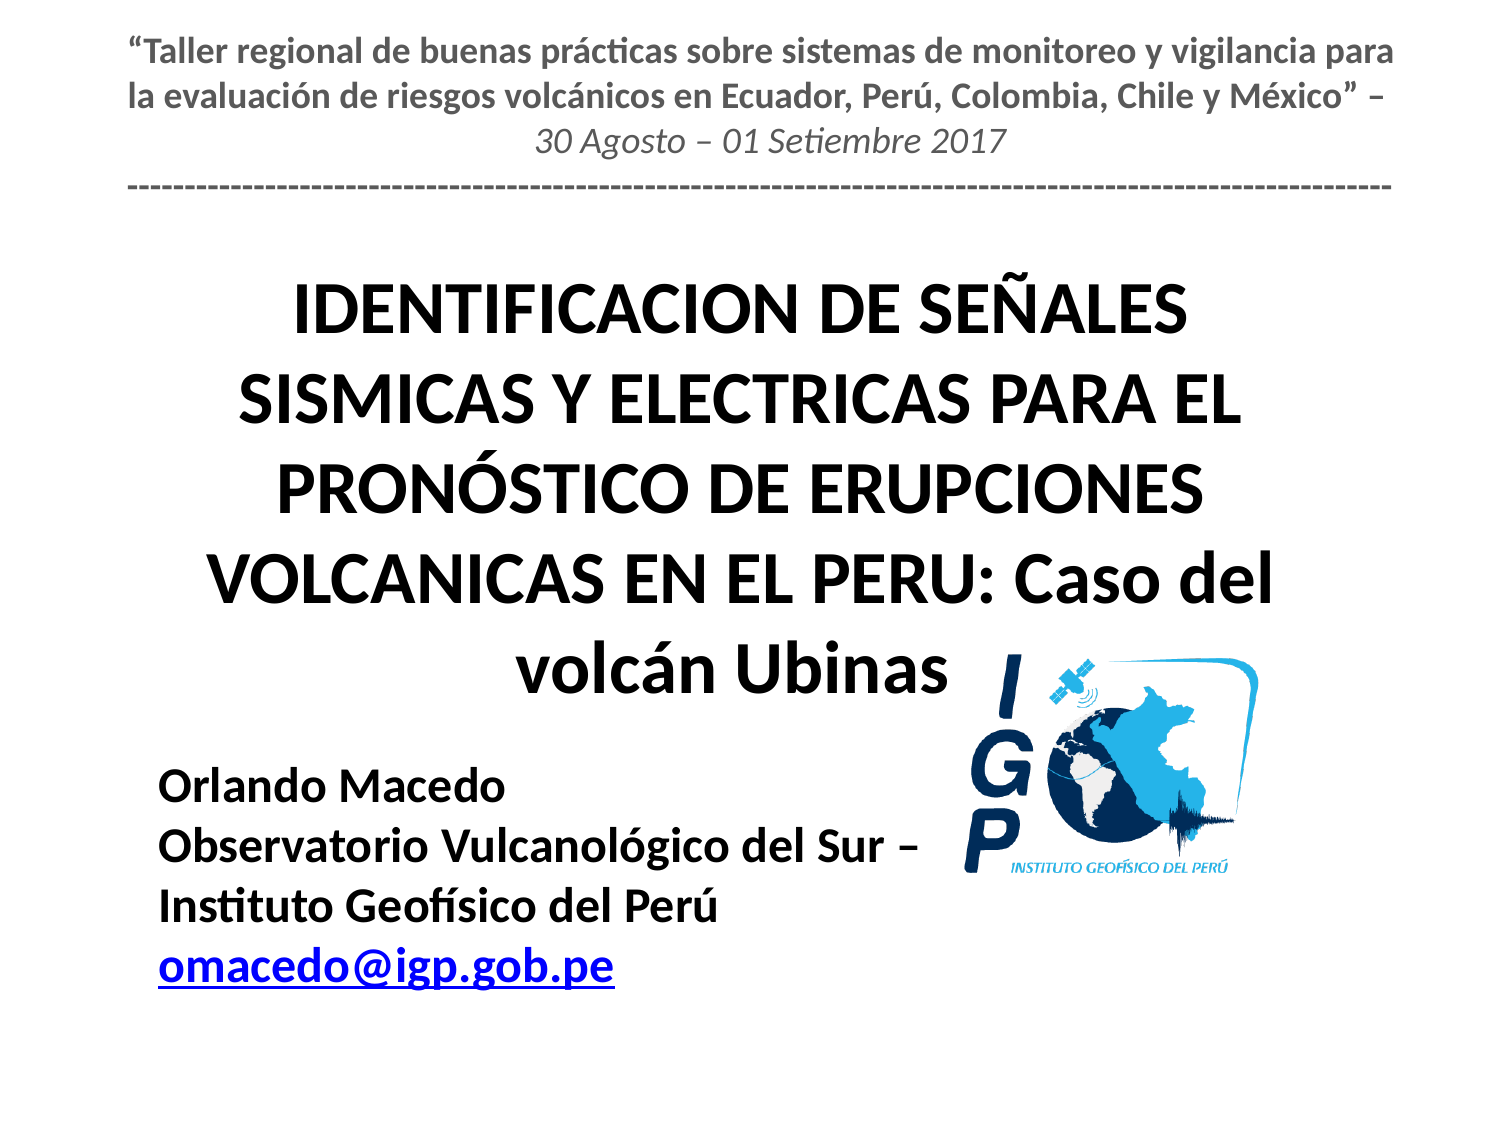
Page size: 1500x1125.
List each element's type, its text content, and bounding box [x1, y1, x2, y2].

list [856, 630, 1379, 901]
text_box “Taller regional de buenas prácticas sobre sistemas de monitoreo y vigilancia para la evaluación de riesgos volcánicos en Ecuador, Perú, Colombia, Chile y México” – 30 Agosto – 01 Setiembre 2017 -------------------------------------------------------------------------------------------------------------- [112, 19, 1412, 214]
text_box IDENTIFICACION DE SEÑALES SISMICAS Y ELECTRICAS PARA EL PRONÓSTICO DE ERUPCIONES VOLCANICAS EN EL PERU: Caso del volcán Ubinas [176, 251, 1307, 700]
text_box Orlando Macedo Observatorio Vulcanológico del Sur – Instituto Geofísico del Perú omacedo@igp.gob.pe [143, 700, 1249, 1090]
